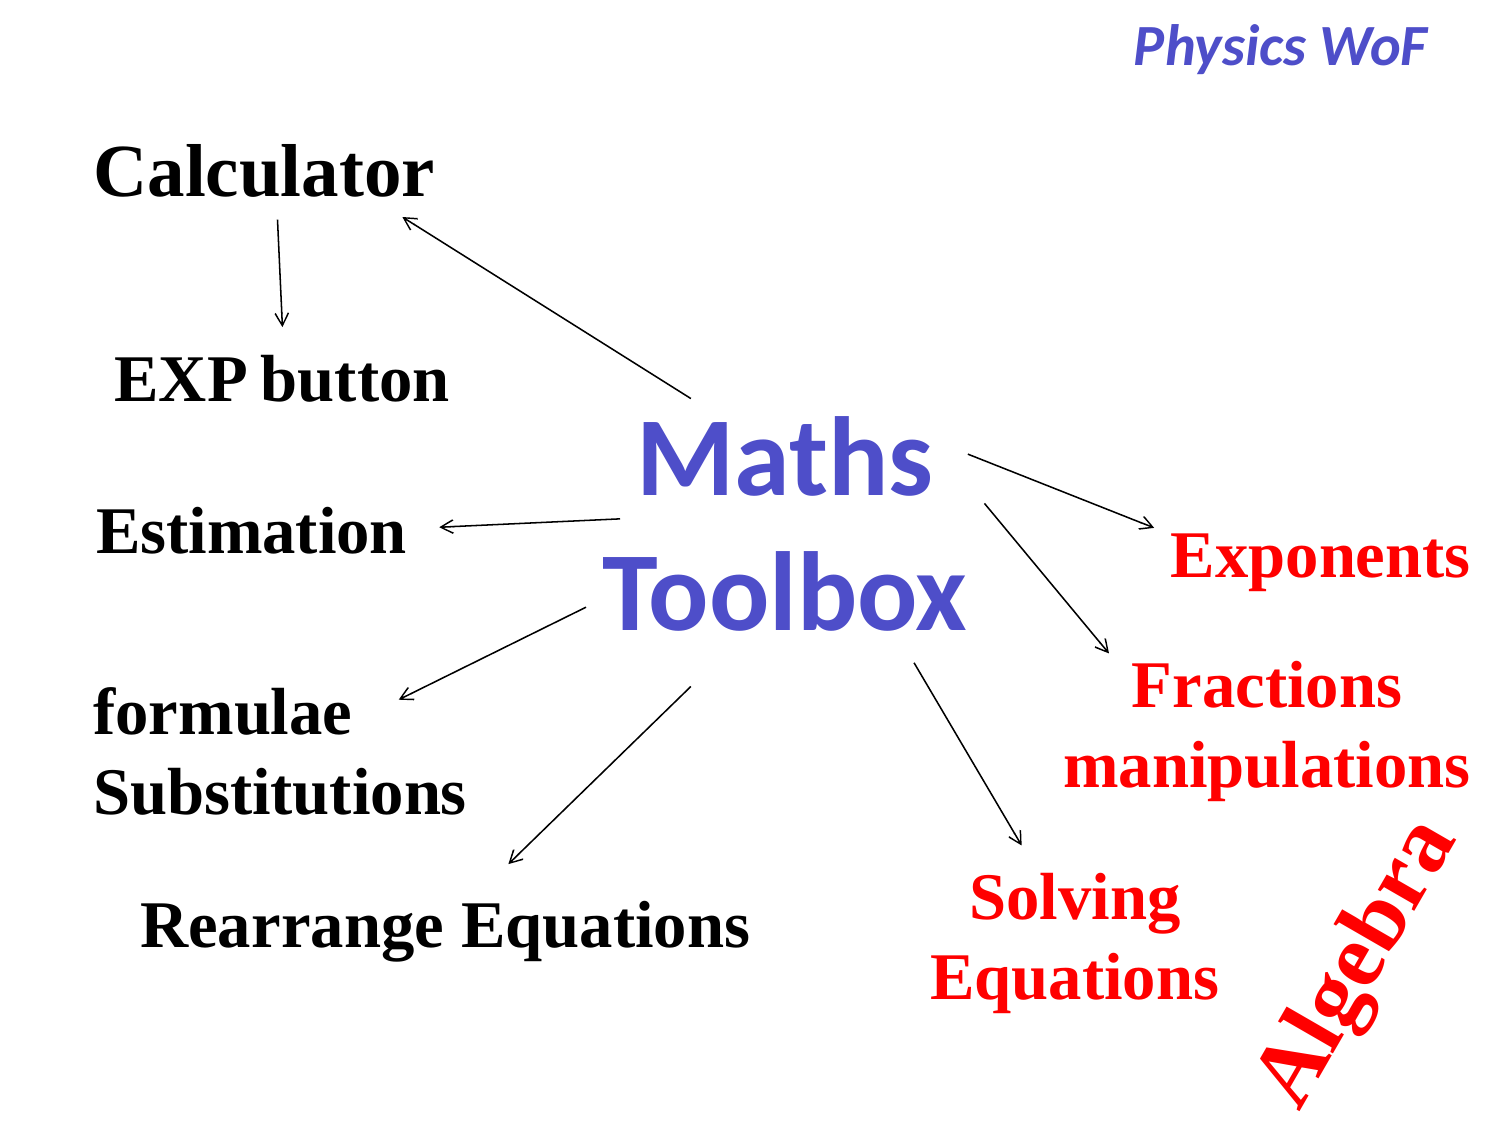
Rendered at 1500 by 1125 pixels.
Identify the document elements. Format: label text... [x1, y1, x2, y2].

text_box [398, 606, 587, 684]
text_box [277, 219, 283, 328]
text_box Fractions manipulations [1048, 633, 1500, 808]
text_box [402, 216, 692, 399]
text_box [440, 518, 621, 529]
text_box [967, 453, 1155, 529]
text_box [913, 662, 1022, 846]
text_box Maths Toolbox [587, 374, 983, 660]
text_box Estimation [81, 479, 440, 575]
text_box Physics WoF [992, 0, 1500, 85]
text_box Exponents [1155, 503, 1486, 599]
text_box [984, 503, 1110, 654]
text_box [122, 686, 786, 970]
text_box Solving Equations [915, 845, 1235, 1021]
text_box EXP button [99, 326, 466, 422]
text_box Algebra [1205, 775, 1488, 1125]
text_box Calculator [78, 113, 450, 219]
text_box formulae Substitutions [78, 660, 393, 836]
